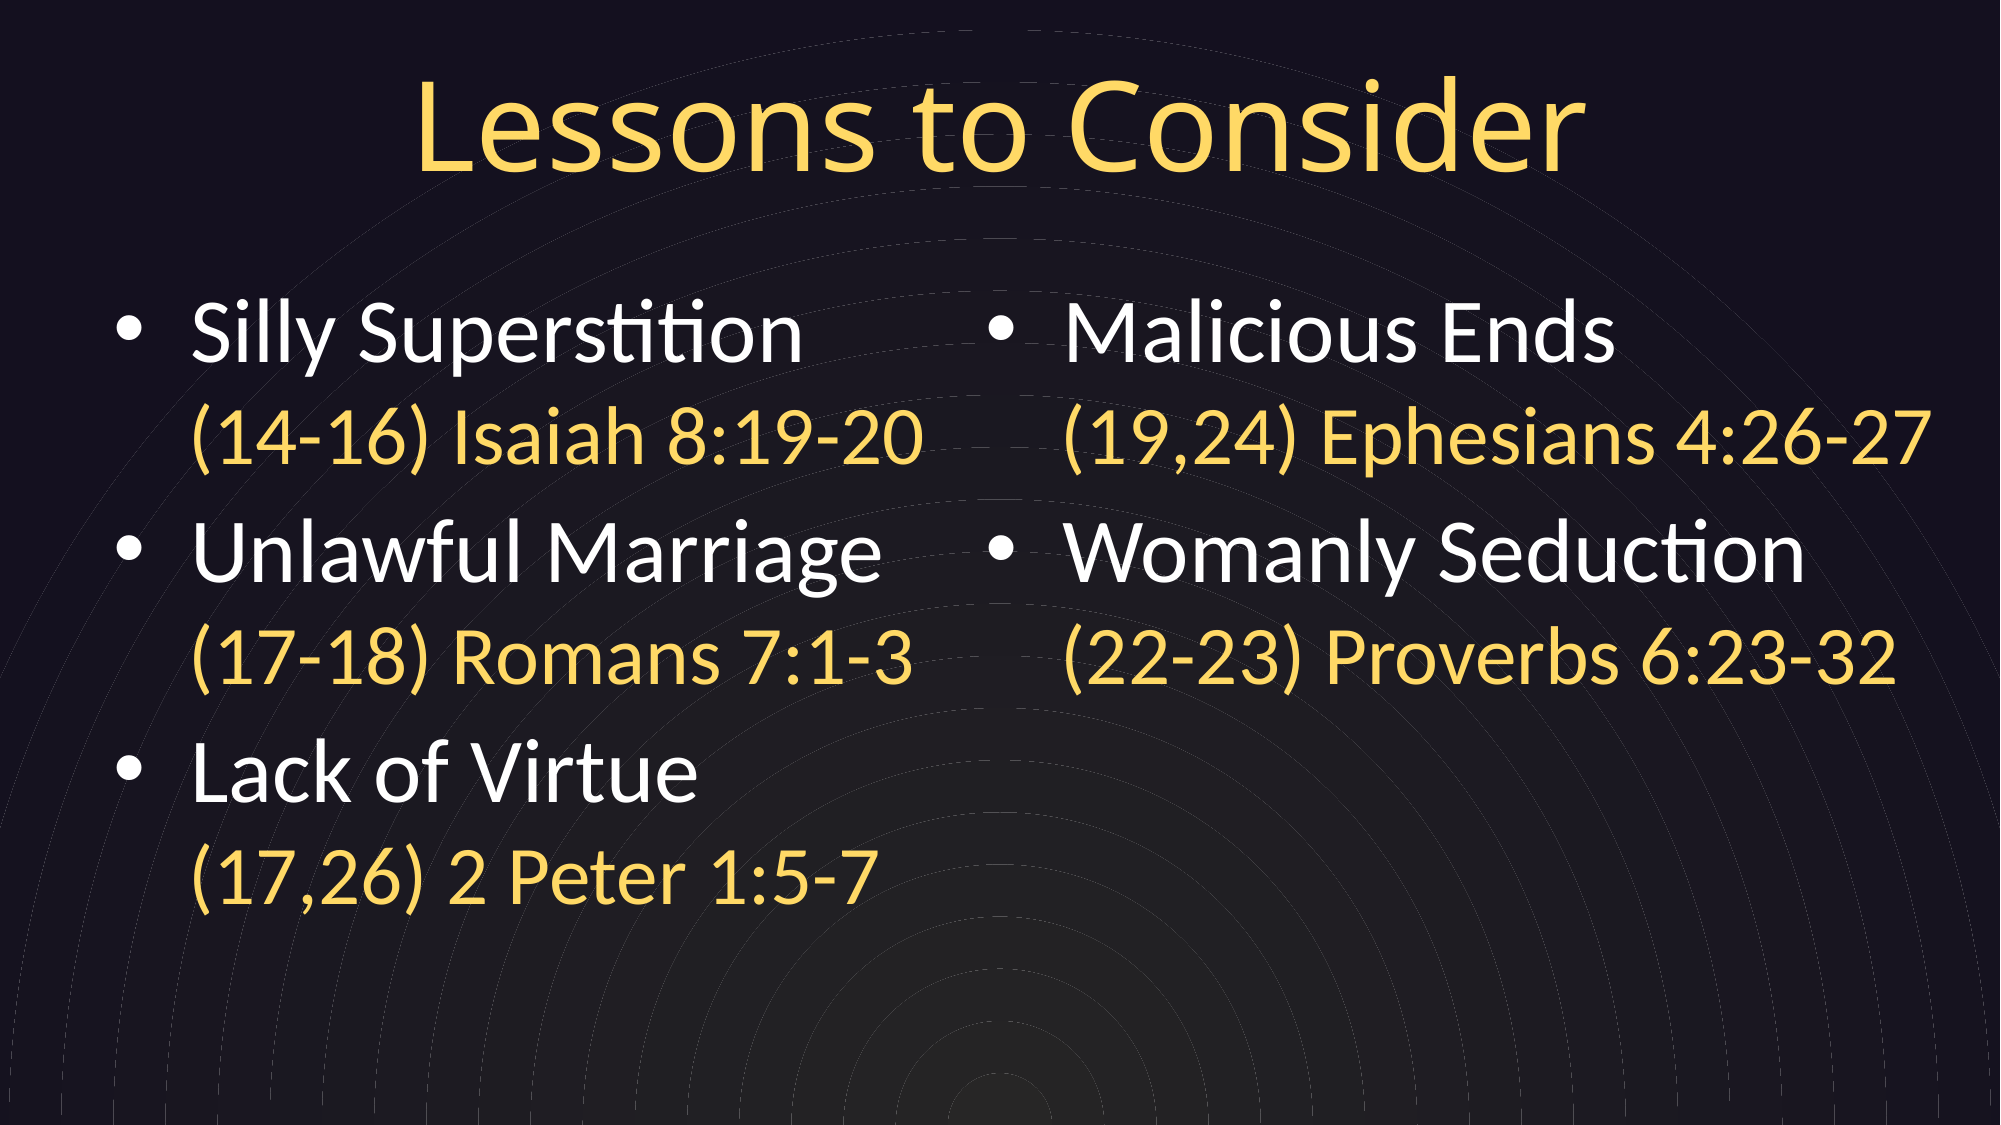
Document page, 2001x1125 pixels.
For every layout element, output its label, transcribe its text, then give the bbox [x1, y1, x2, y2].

title Lessons to Consider [137, 24, 1863, 238]
list Malicious Ends (19,24) Ephesians 4:26-27 Womanly Seduction (22-23) Proverbs 6:23-32 [970, 275, 1968, 1067]
list Silly Superstition (14-16) Isaiah 8:19-20 Unlawful Marriage (17-18) Romans 7:1-3 Lack of Virtue (17,26) 2 Peter 1:5-7 [98, 275, 970, 1067]
